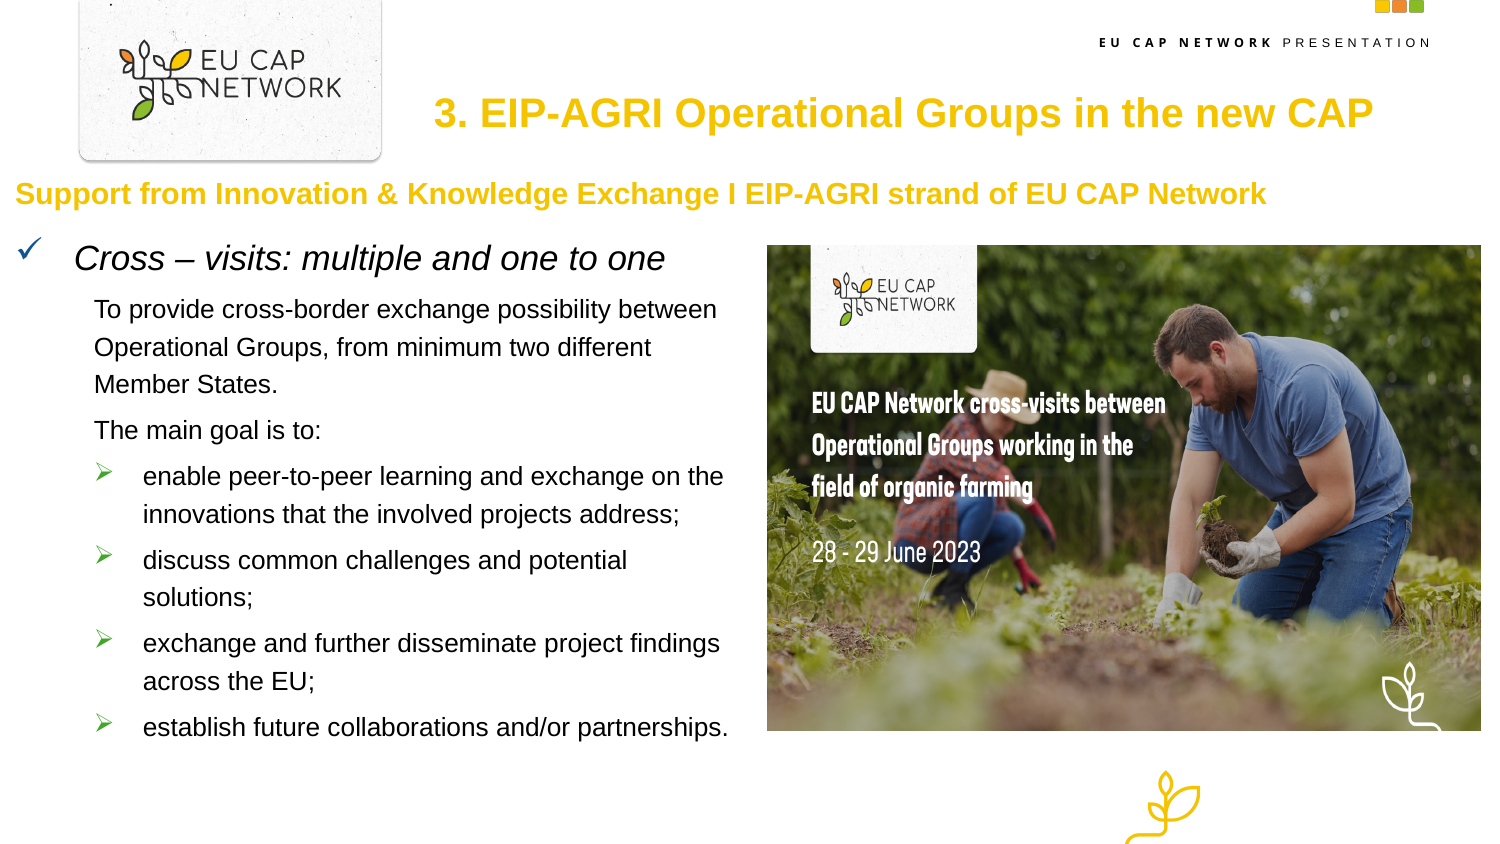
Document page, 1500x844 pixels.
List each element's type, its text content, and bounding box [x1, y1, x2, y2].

picture [1375, 0, 1427, 20]
text_box Support from Innovation & Knowledge Exchange I EIP-AGRI strand of EU CAP Network [0, 160, 1354, 229]
text_box Cross – visits: multiple and one to one To provide cross-border exchange possibility between Operational Groups, from minimum two different Member States. The main goal is to: enable peer-to-peer learning and exchange on the innovations that the involved projects address; discuss common challenges and potential solutions; exchange and further disseminate project findings across the EU; establish future collaborations and/or partnerships. [0, 229, 750, 753]
text_box 3. EIP-AGRI Operational Groups in the new CAP [418, 80, 1422, 149]
picture [1114, 763, 1213, 844]
picture [0, 0, 389, 160]
picture [767, 245, 1481, 731]
